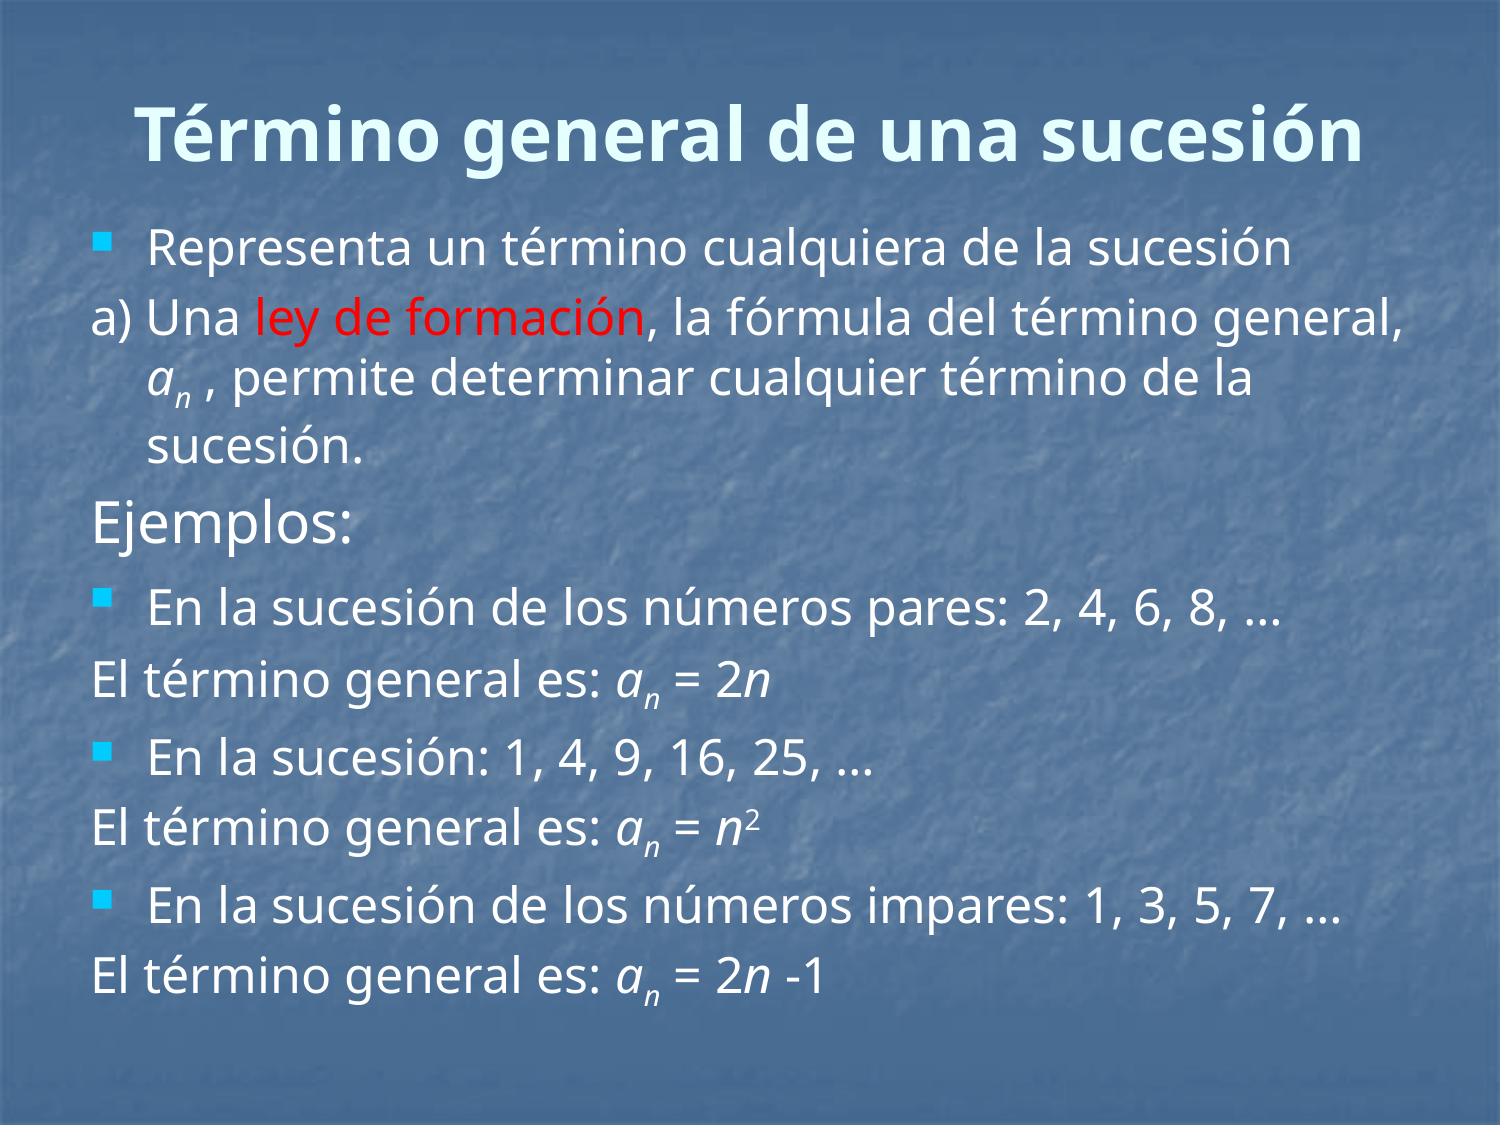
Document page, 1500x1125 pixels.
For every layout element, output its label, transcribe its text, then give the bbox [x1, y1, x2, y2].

title Término general de una sucesión [74, 66, 1426, 197]
list Representa un término cualquiera de la sucesión a) Una ley de formación, la fórmula del término general, an , permite determinar cualquier término de la sucesión. Ejemplos: En la sucesión de los números pares: 2, 4, 6, 8, … El término general es: an = 2n En la sucesión: 1, 4, 9, 16, 25, … El término general es: an = n2 En la sucesión de los números impares: 1, 3, 5, 7, … El término general es: an = 2n -1 [74, 207, 1426, 1036]
